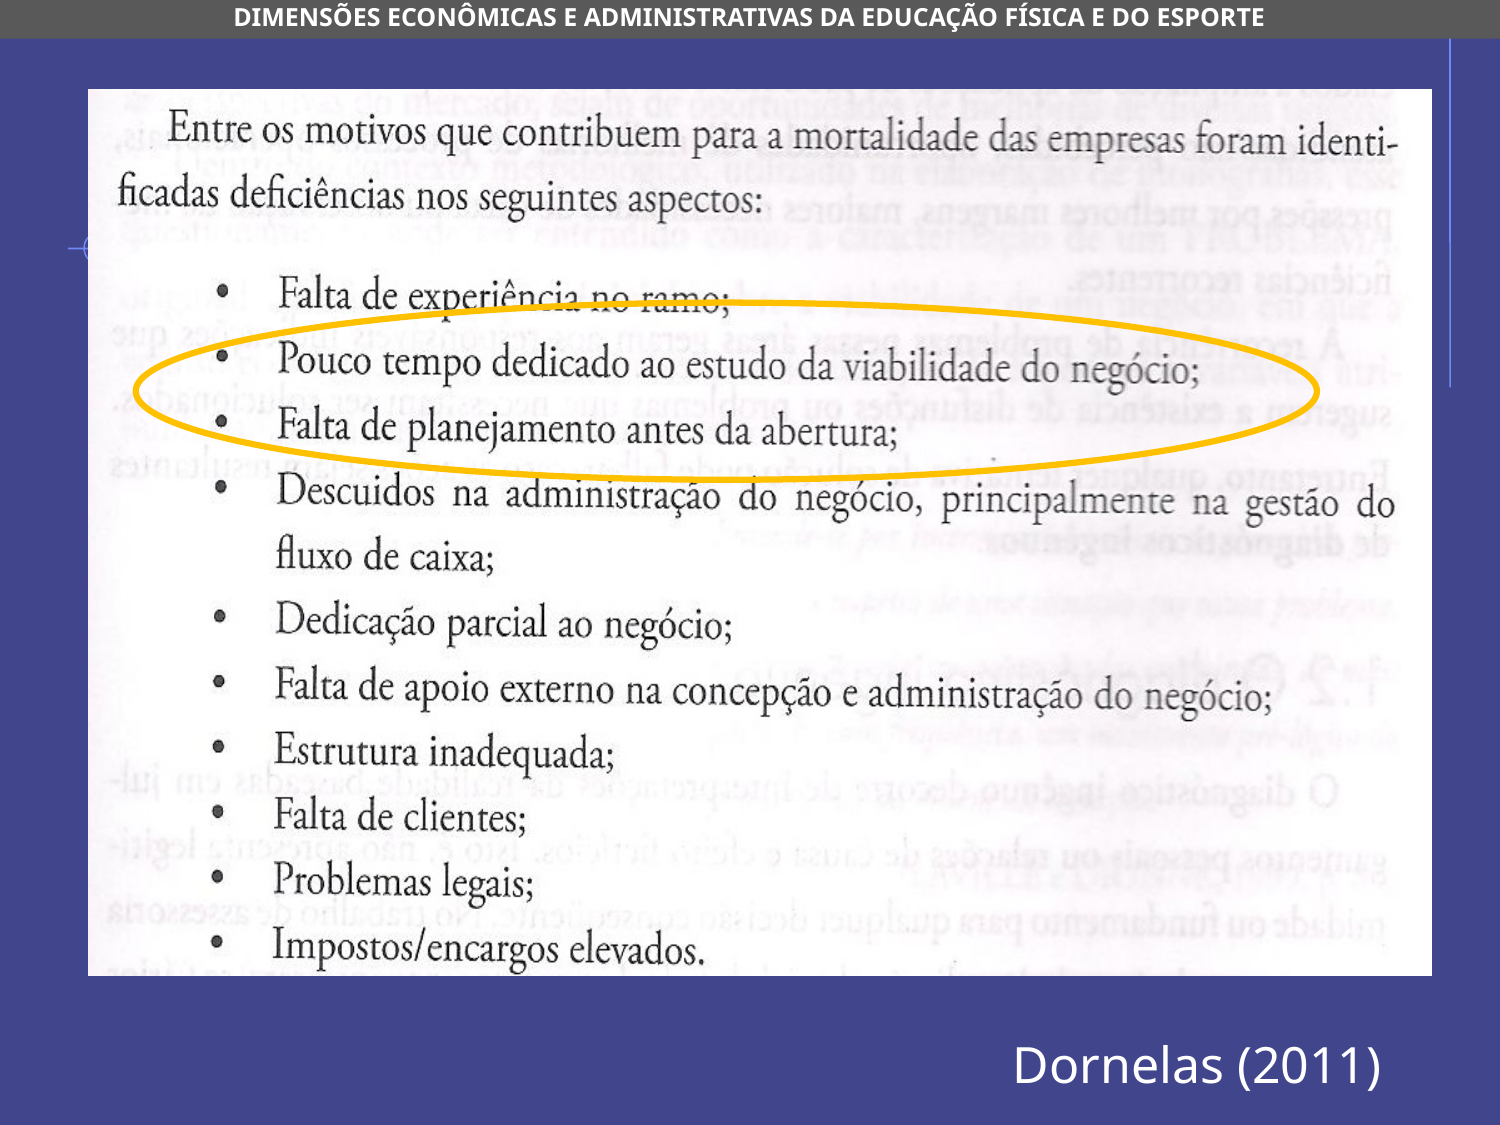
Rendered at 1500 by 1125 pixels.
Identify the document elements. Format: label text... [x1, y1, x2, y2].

text_box Dornelas (2011) [998, 1026, 1459, 1102]
picture [88, 89, 1432, 977]
text_box DIMENSÕES ECONÔMICAS E ADMINISTRATIVAS DA EDUCAÇÃO FÍSICA E DO ESPORTE [0, 0, 1500, 39]
